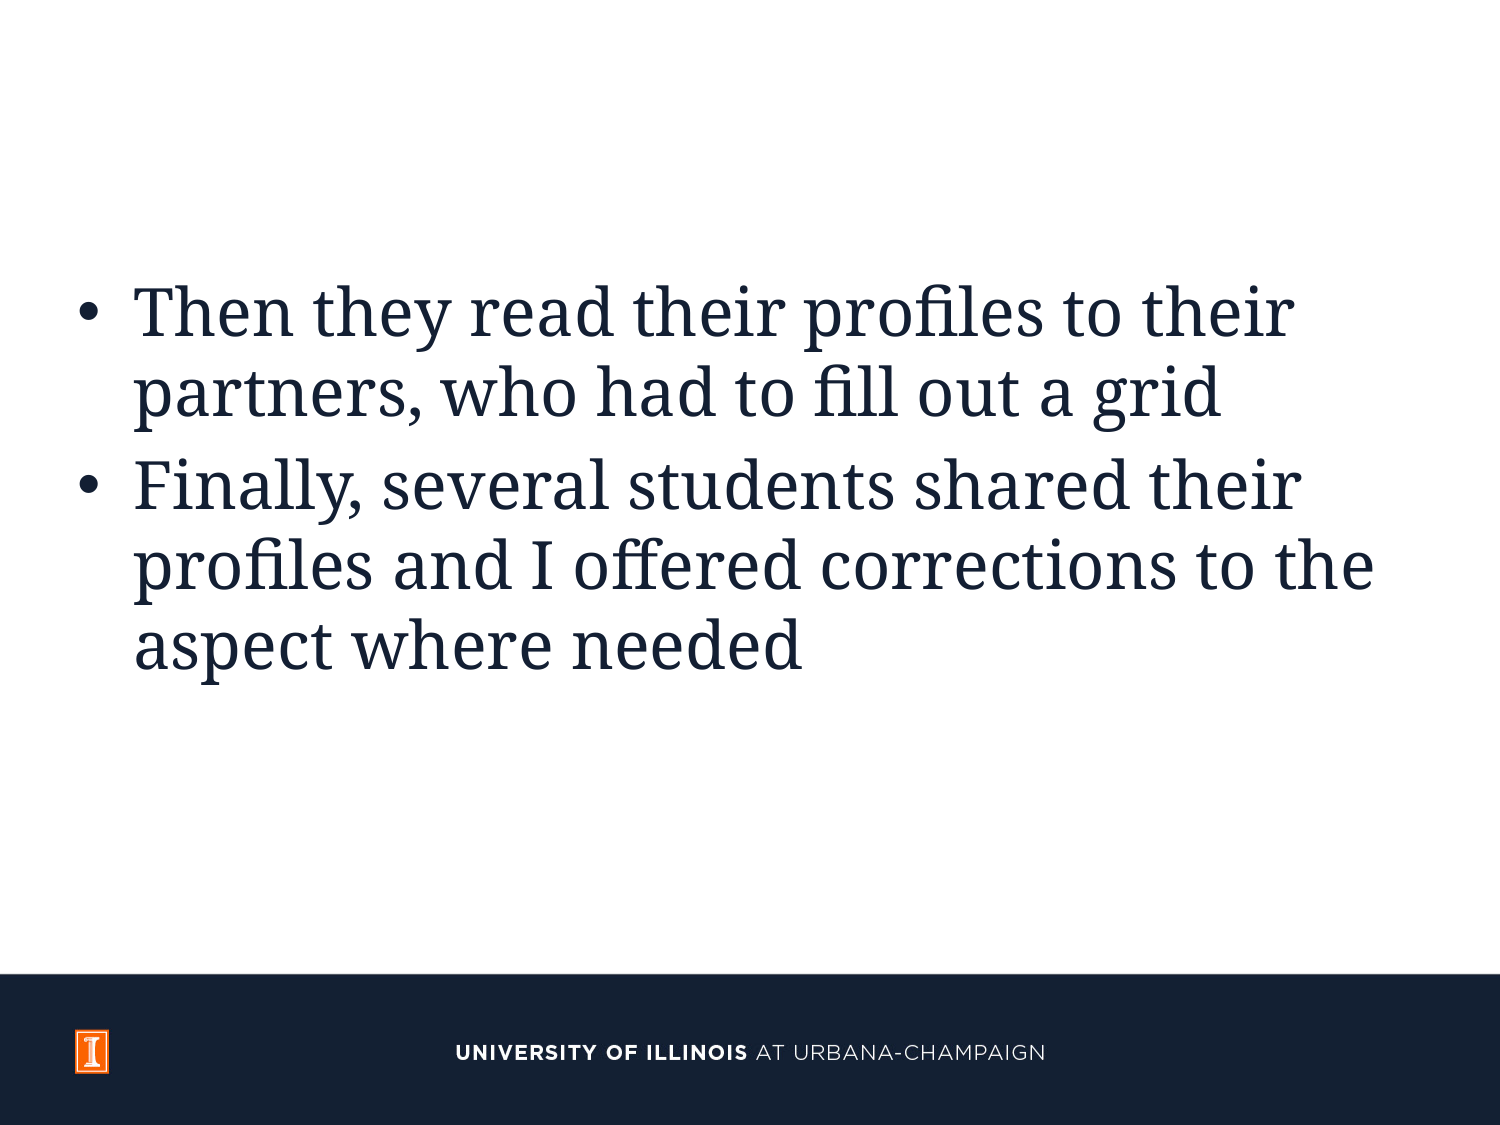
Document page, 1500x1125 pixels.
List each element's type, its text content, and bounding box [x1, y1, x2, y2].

picture [0, 3, 1500, 1125]
list Then they read their profiles to their partners, who had to fill out a grid Finally, several students shared their profiles and I offered corrections to the aspect where needed [62, 262, 1425, 1005]
